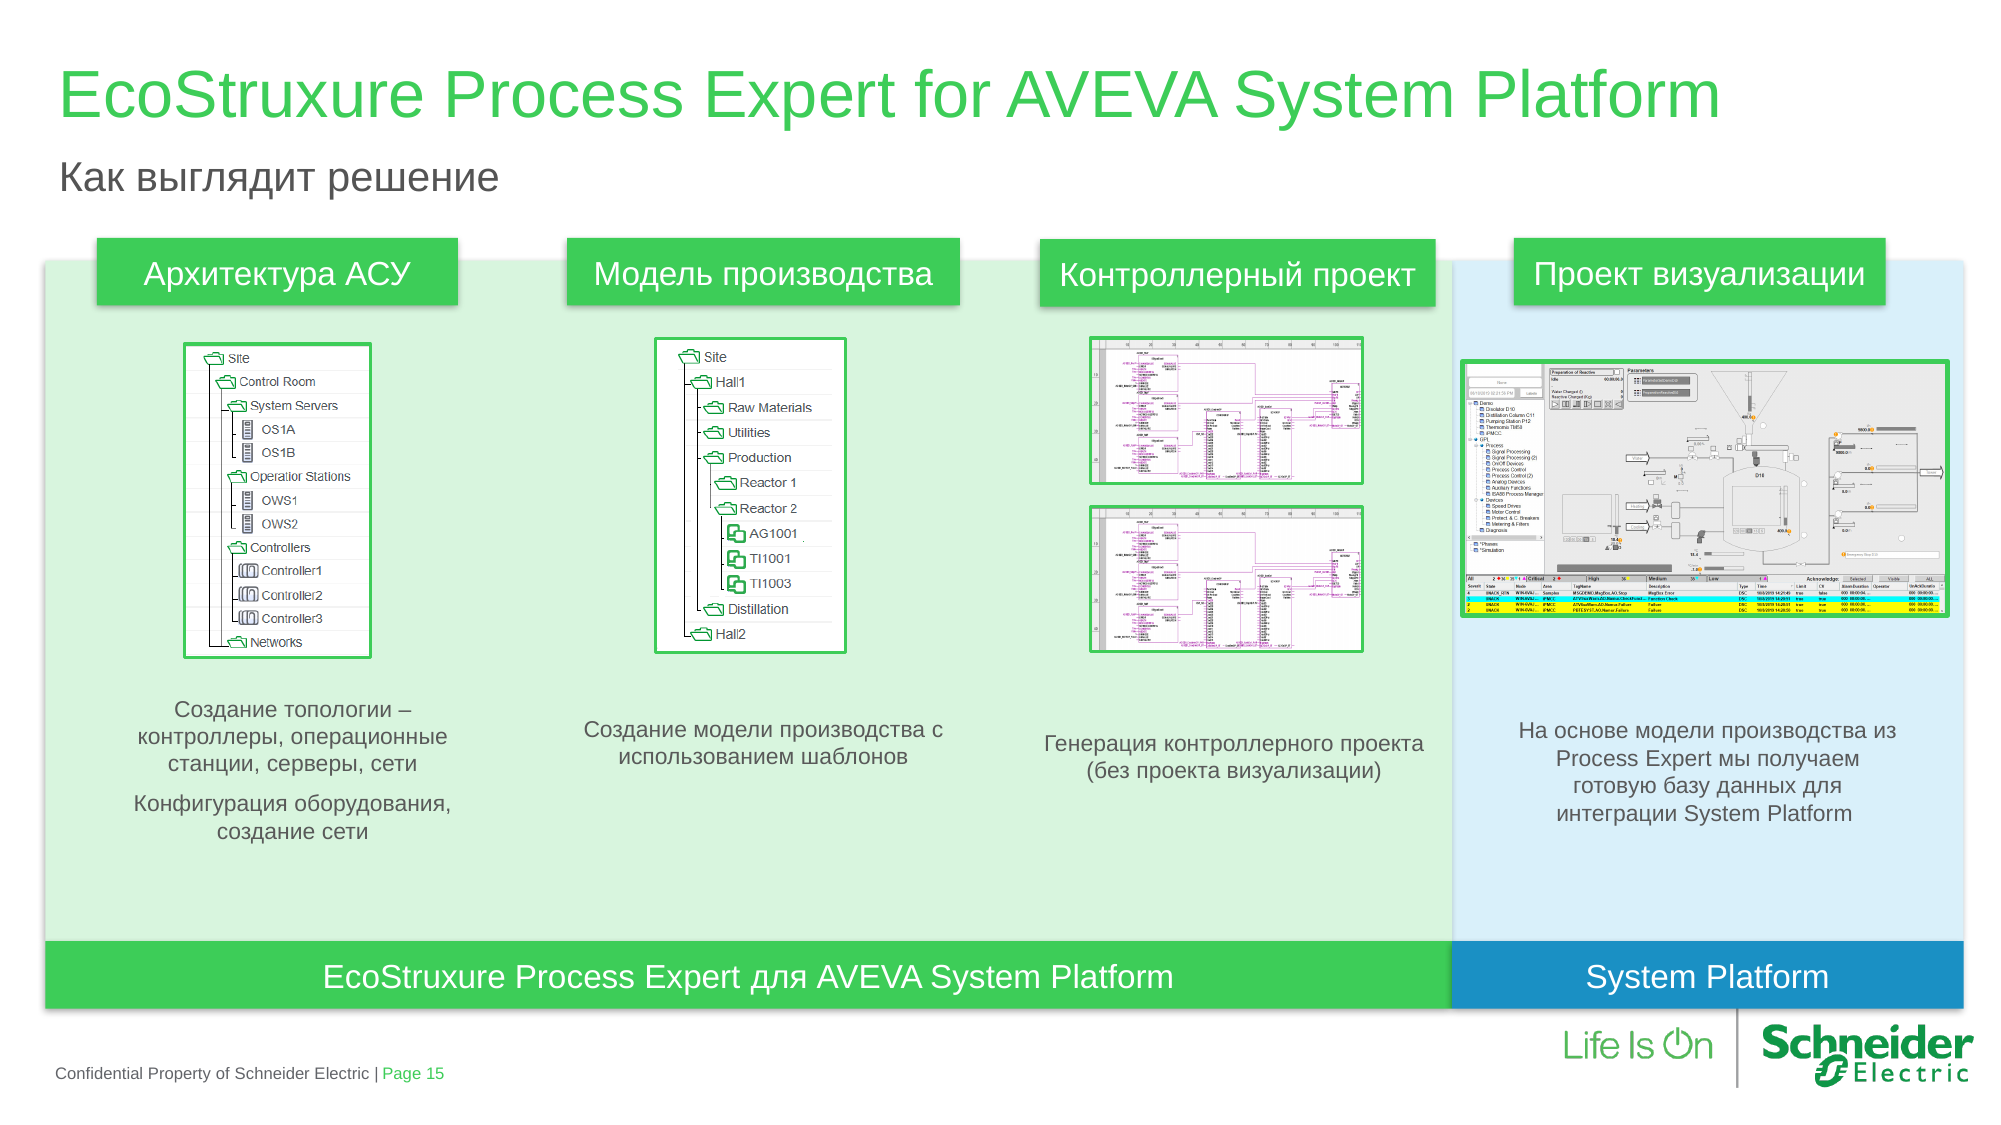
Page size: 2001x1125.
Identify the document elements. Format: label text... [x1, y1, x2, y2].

text_box Создание топологии – контроллеры, операционные станции, серверы, сети Конфигурация оборудования, создание сети [101, 694, 484, 844]
list Как выглядит решение [55, 149, 1947, 205]
footer Confidential Property of Schneider Electric | [55, 1062, 386, 1083]
picture [656, 339, 845, 652]
text_box Проект визуализации [1513, 237, 1886, 306]
picture [185, 345, 370, 657]
text_box Модель производства [566, 237, 961, 306]
text_box Создание модели производства с использованием шаблонов [572, 714, 955, 797]
picture [1464, 363, 1946, 614]
text_box Генерация контроллерного проекта (без проекта визуализации) [1043, 728, 1426, 784]
text_box System Platform [1451, 940, 1964, 1009]
text_box На основе модели производства из Process Expert мы получаем готовую базу данных для интеграции System Platform [1516, 716, 1899, 826]
text_box [1453, 260, 1964, 939]
picture [1091, 339, 1362, 482]
picture [1091, 507, 1362, 651]
slide_number Page 15 [386, 1062, 498, 1083]
text_box EcoStruxure Process Expert для AVEVA System Platform [45, 940, 1450, 1009]
text_box Контроллерный проект [1039, 238, 1436, 307]
text_box Архитектура АСУ [96, 237, 459, 306]
picture [1545, 983, 1993, 1107]
list EcoStruxure Process Expert for AVEVA System Platform [55, 50, 1947, 132]
text_box [45, 260, 1453, 940]
